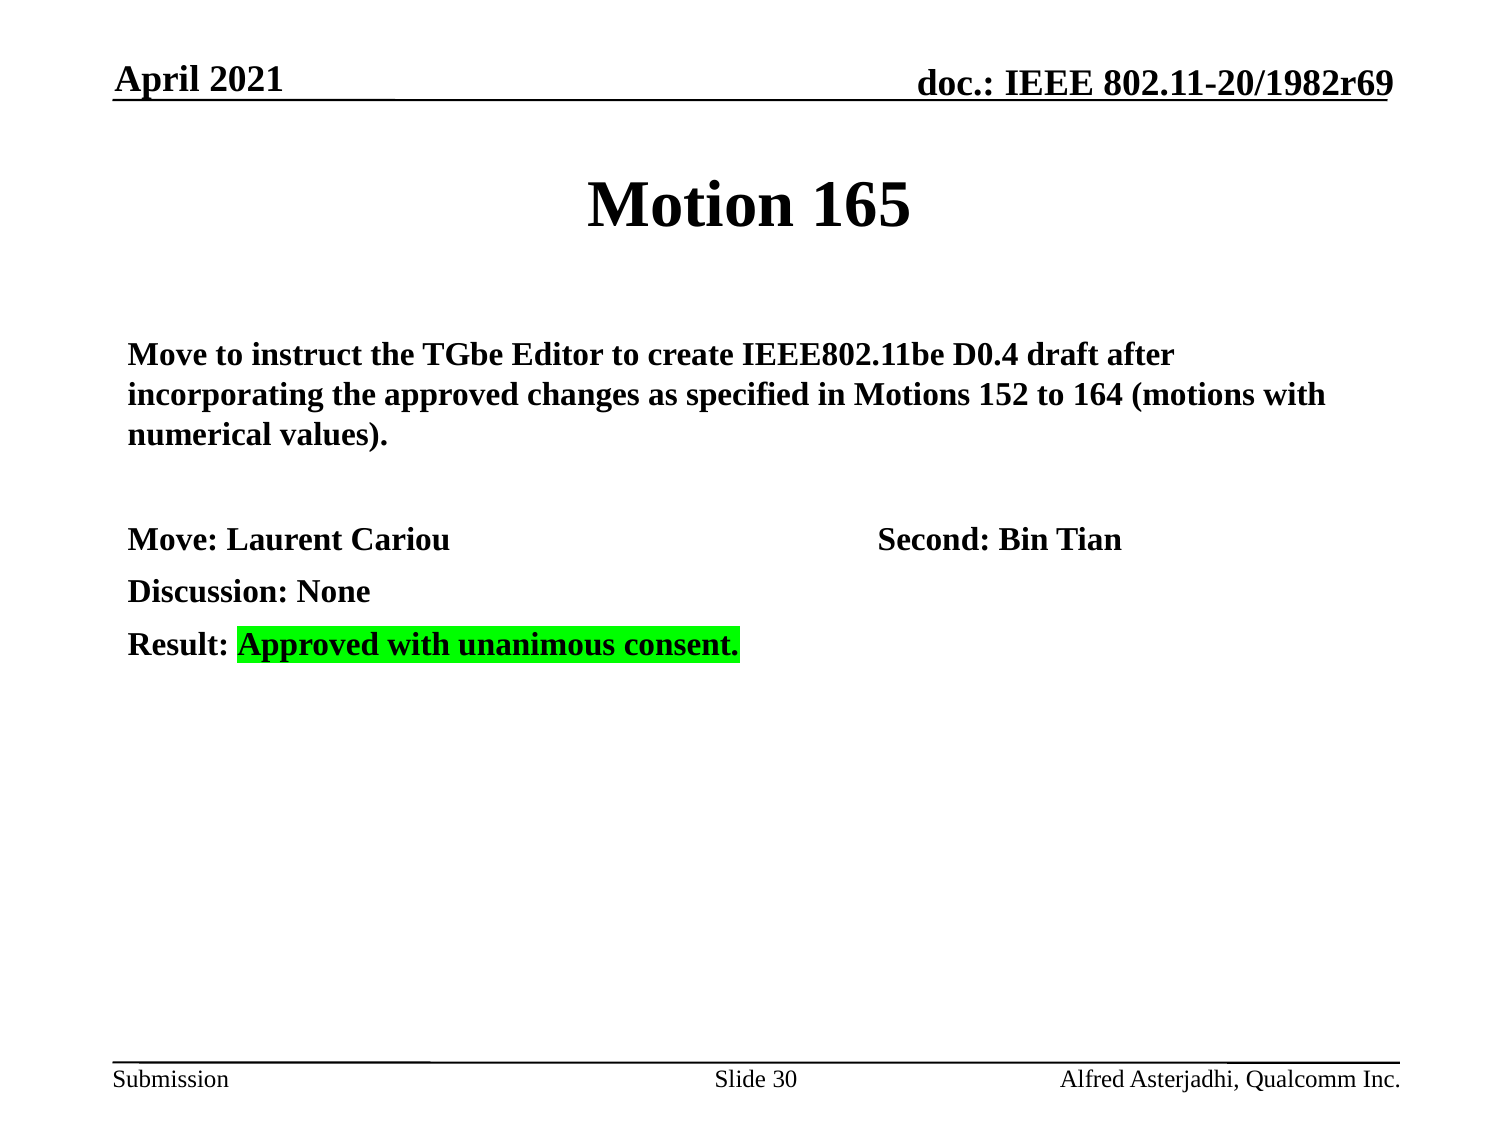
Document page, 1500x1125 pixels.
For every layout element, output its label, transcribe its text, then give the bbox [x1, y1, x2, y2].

title Motion 165 [112, 112, 1388, 288]
list Move to instruct the TGbe Editor to create IEEE802.11be D0.4 draft after incorporating the approved changes as specified in Motions 152 to 164 (motions with numerical values). Move: Laurent Cariou Second: Bin Tian Discussion: None Result: Approved with unanimous consent. [112, 324, 1388, 1000]
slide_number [114, 54, 423, 100]
slide_number Slide 30 [712, 1061, 800, 1123]
footer Alfred Asterjadhi, Qualcomm Inc. [878, 1061, 1402, 1093]
